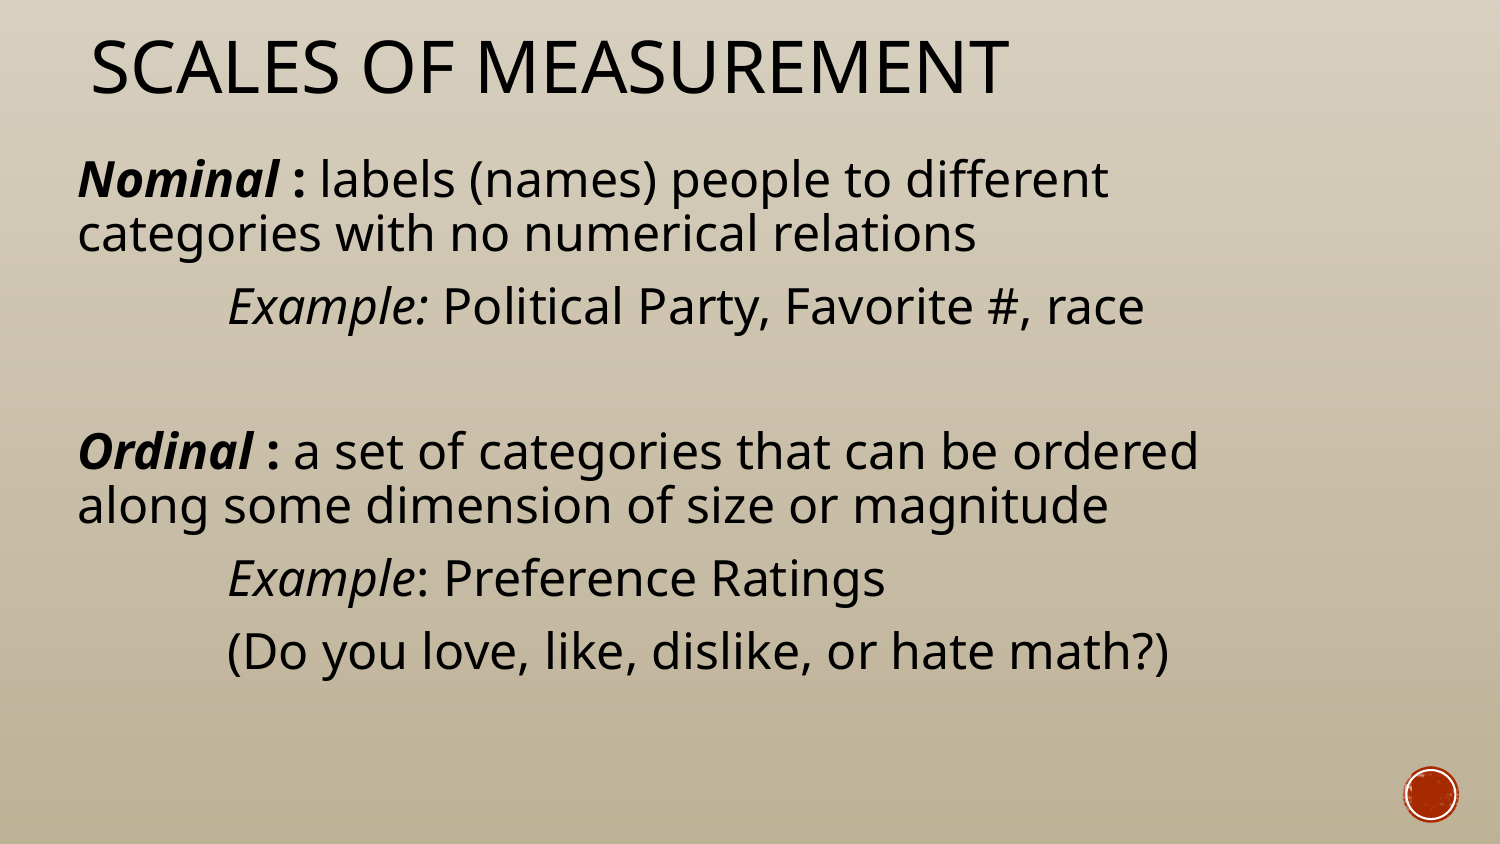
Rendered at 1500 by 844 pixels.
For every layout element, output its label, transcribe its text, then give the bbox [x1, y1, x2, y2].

title Scales of Measurement [75, 0, 1425, 141]
list Nominal : labels (names) people to different categories with no numerical relations Example: Political Party, Favorite #, race Ordinal : a set of categories that can be ordered along some dimension of size or magnitude Example: Preference Ratings (Do you love, like, dislike, or hate math?) [62, 146, 1325, 735]
